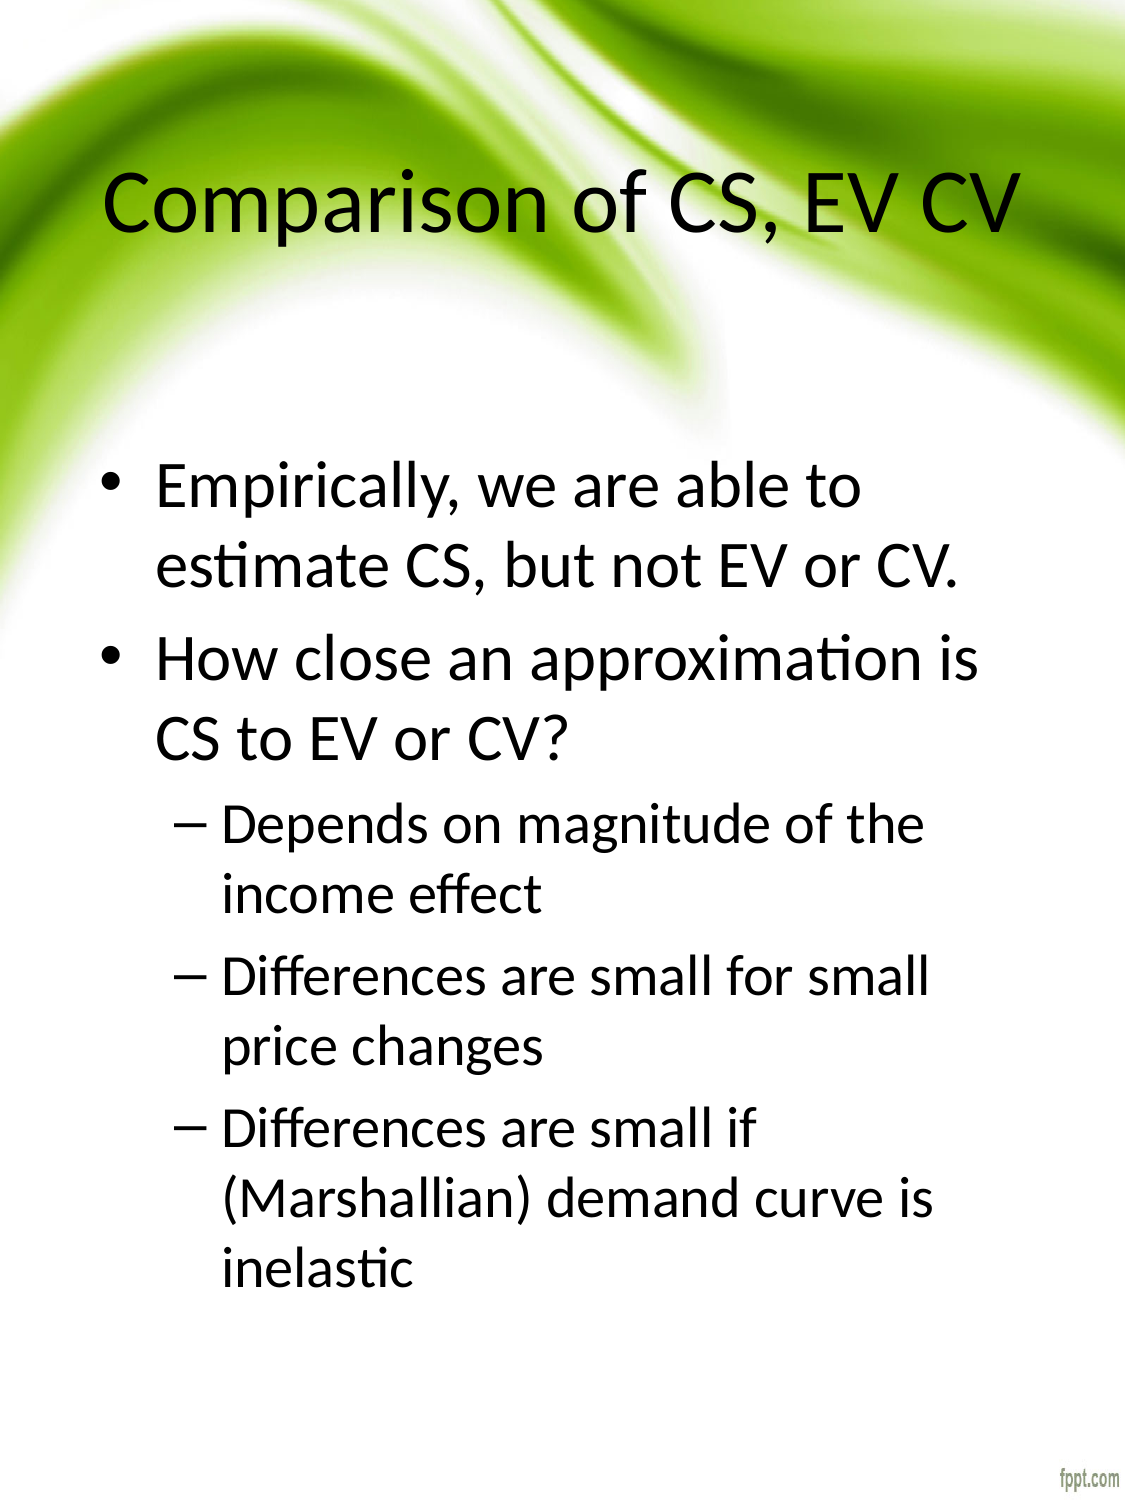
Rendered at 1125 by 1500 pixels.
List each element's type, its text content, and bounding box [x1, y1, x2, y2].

text_box Comparison of CS, EV CV [84, 133, 1041, 384]
text_box Empirically, we are able to estimate CS, but not EV or CV. How close an approximation is CS to EV or CV? Depends on magnitude of the income effect Differences are small for small price changes Differences are small if (Marshallian) demand curve is inelastic [84, 433, 1041, 1334]
picture [0, 0, 1125, 1500]
